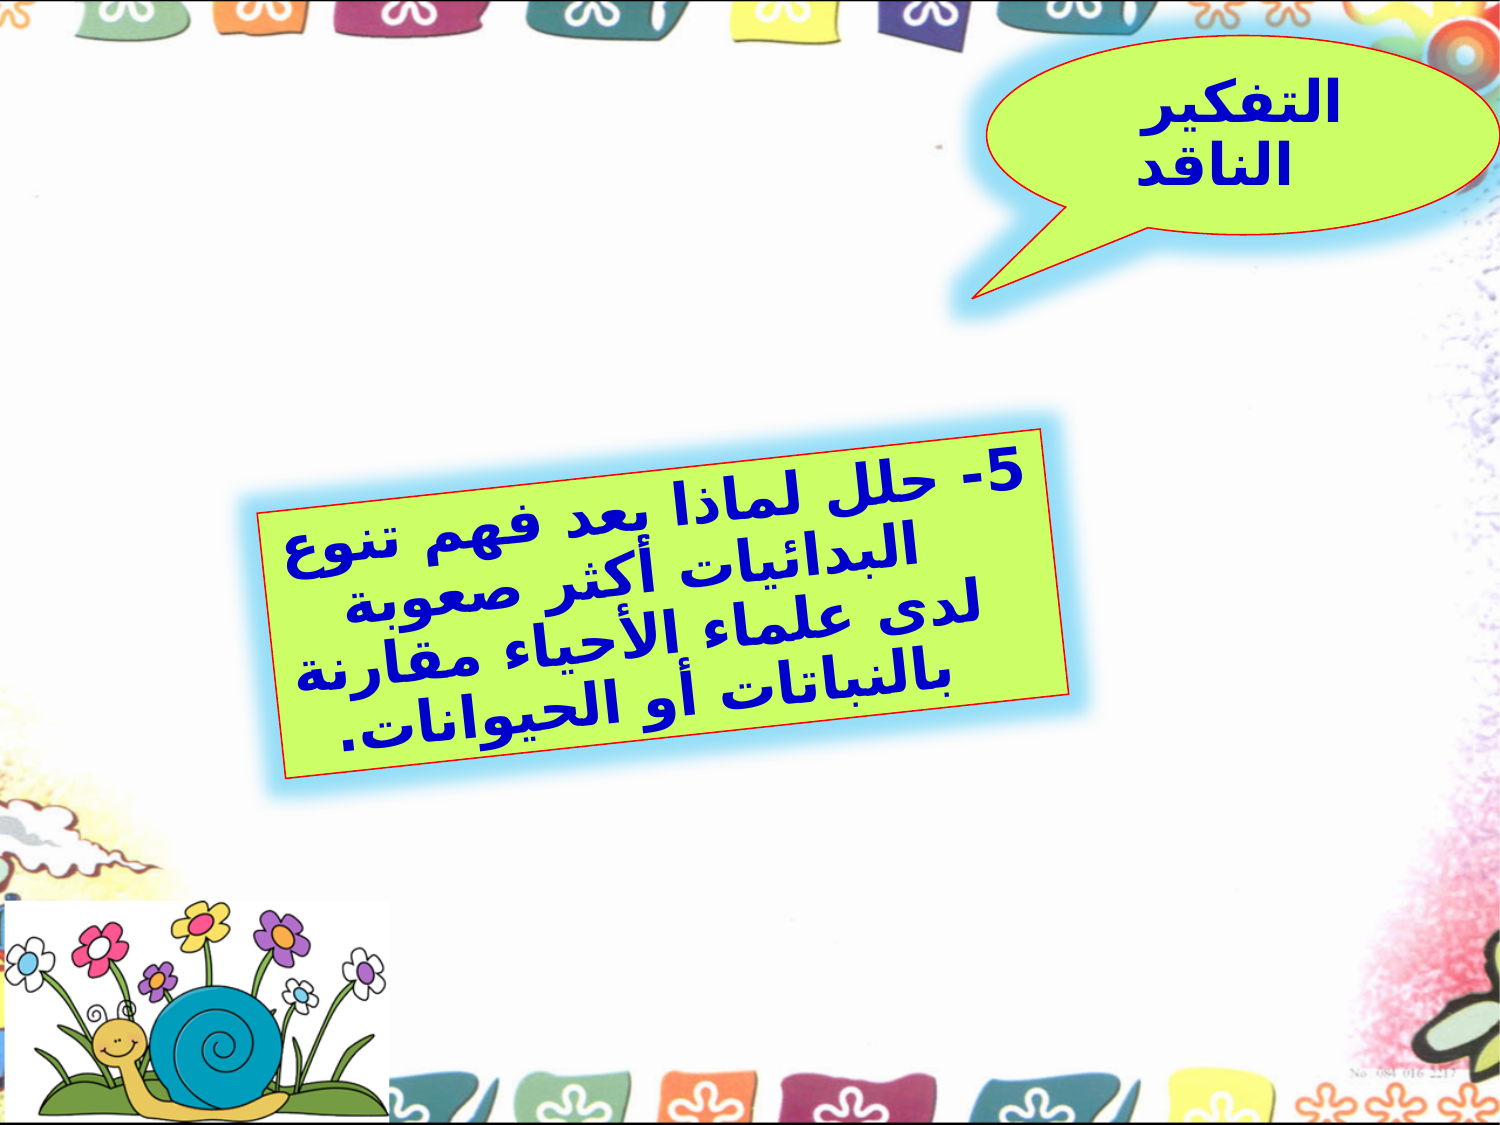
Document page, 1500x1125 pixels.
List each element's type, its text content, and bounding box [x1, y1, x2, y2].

picture [0, 0, 1500, 1125]
text_box التفكير الناقد [971, 35, 1500, 299]
text_box 5- حلل لماذا يعد فهم تنوع البدائيات أكثر صعوبة لدى علماء الأحياء مقارنة بالنباتات أو الحيوانات. [257, 429, 1069, 779]
